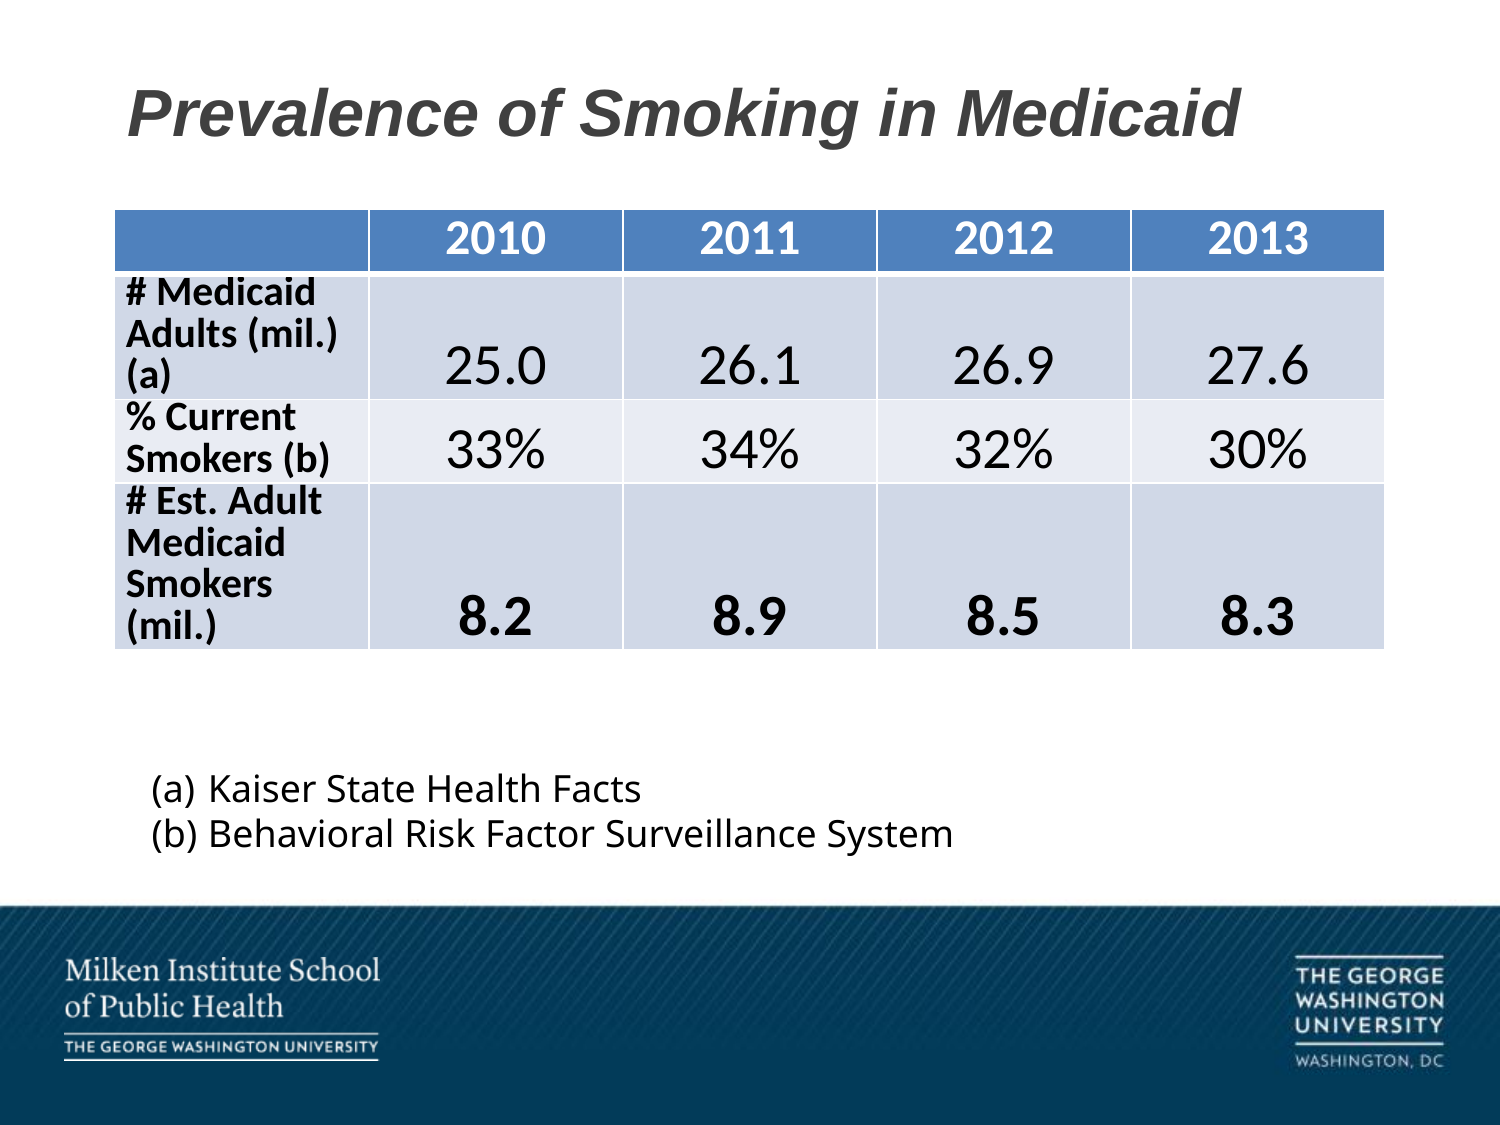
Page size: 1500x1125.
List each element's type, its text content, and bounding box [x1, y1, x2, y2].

picture [346, 1041, 352, 1052]
picture [235, 1041, 279, 1052]
table_header 2012 [878, 210, 1130, 271]
table_cell 25.0 [370, 277, 622, 399]
table_cell 30% [1132, 400, 1384, 482]
picture [88, 1041, 95, 1052]
text_box Kaiser State Health Facts Behavioral Risk Factor Surveillance System [136, 757, 1015, 952]
title Prevalence of Smoking in Medicaid [112, 61, 1386, 193]
table_cell # Est. Adult Medicaid Smokers (mil.) [115, 484, 368, 649]
table_header 2010 [370, 210, 622, 271]
table_cell 34% [624, 400, 876, 482]
picture [172, 1041, 184, 1052]
table_cell 27.6 [1132, 277, 1384, 399]
table_cell 8.3 [1132, 484, 1384, 649]
picture [223, 1041, 232, 1052]
table_cell 33% [370, 400, 622, 482]
table_header 2011 [624, 210, 876, 271]
table_cell 8.5 [878, 484, 1130, 649]
picture [0, 0, 1500, 1076]
table_header 2013 [1132, 210, 1384, 271]
picture [205, 1041, 215, 1052]
picture [101, 1041, 110, 1052]
table_cell 8.2 [370, 484, 622, 649]
table_cell 26.9 [878, 277, 1130, 399]
picture [185, 1041, 202, 1052]
table_header [115, 210, 368, 271]
picture [65, 1041, 85, 1052]
picture [310, 1041, 332, 1052]
table_cell 26.1 [624, 277, 876, 399]
picture [113, 1041, 157, 1052]
table_cell 8.9 [624, 484, 876, 649]
table_cell % Current Smokers (b) [115, 400, 368, 482]
picture [355, 1041, 378, 1052]
picture [160, 1041, 166, 1052]
table_cell 32% [878, 400, 1130, 482]
picture [335, 1041, 343, 1052]
picture [285, 1041, 307, 1052]
table_cell # Medicaid Adults (mil.)(a) [115, 277, 368, 399]
